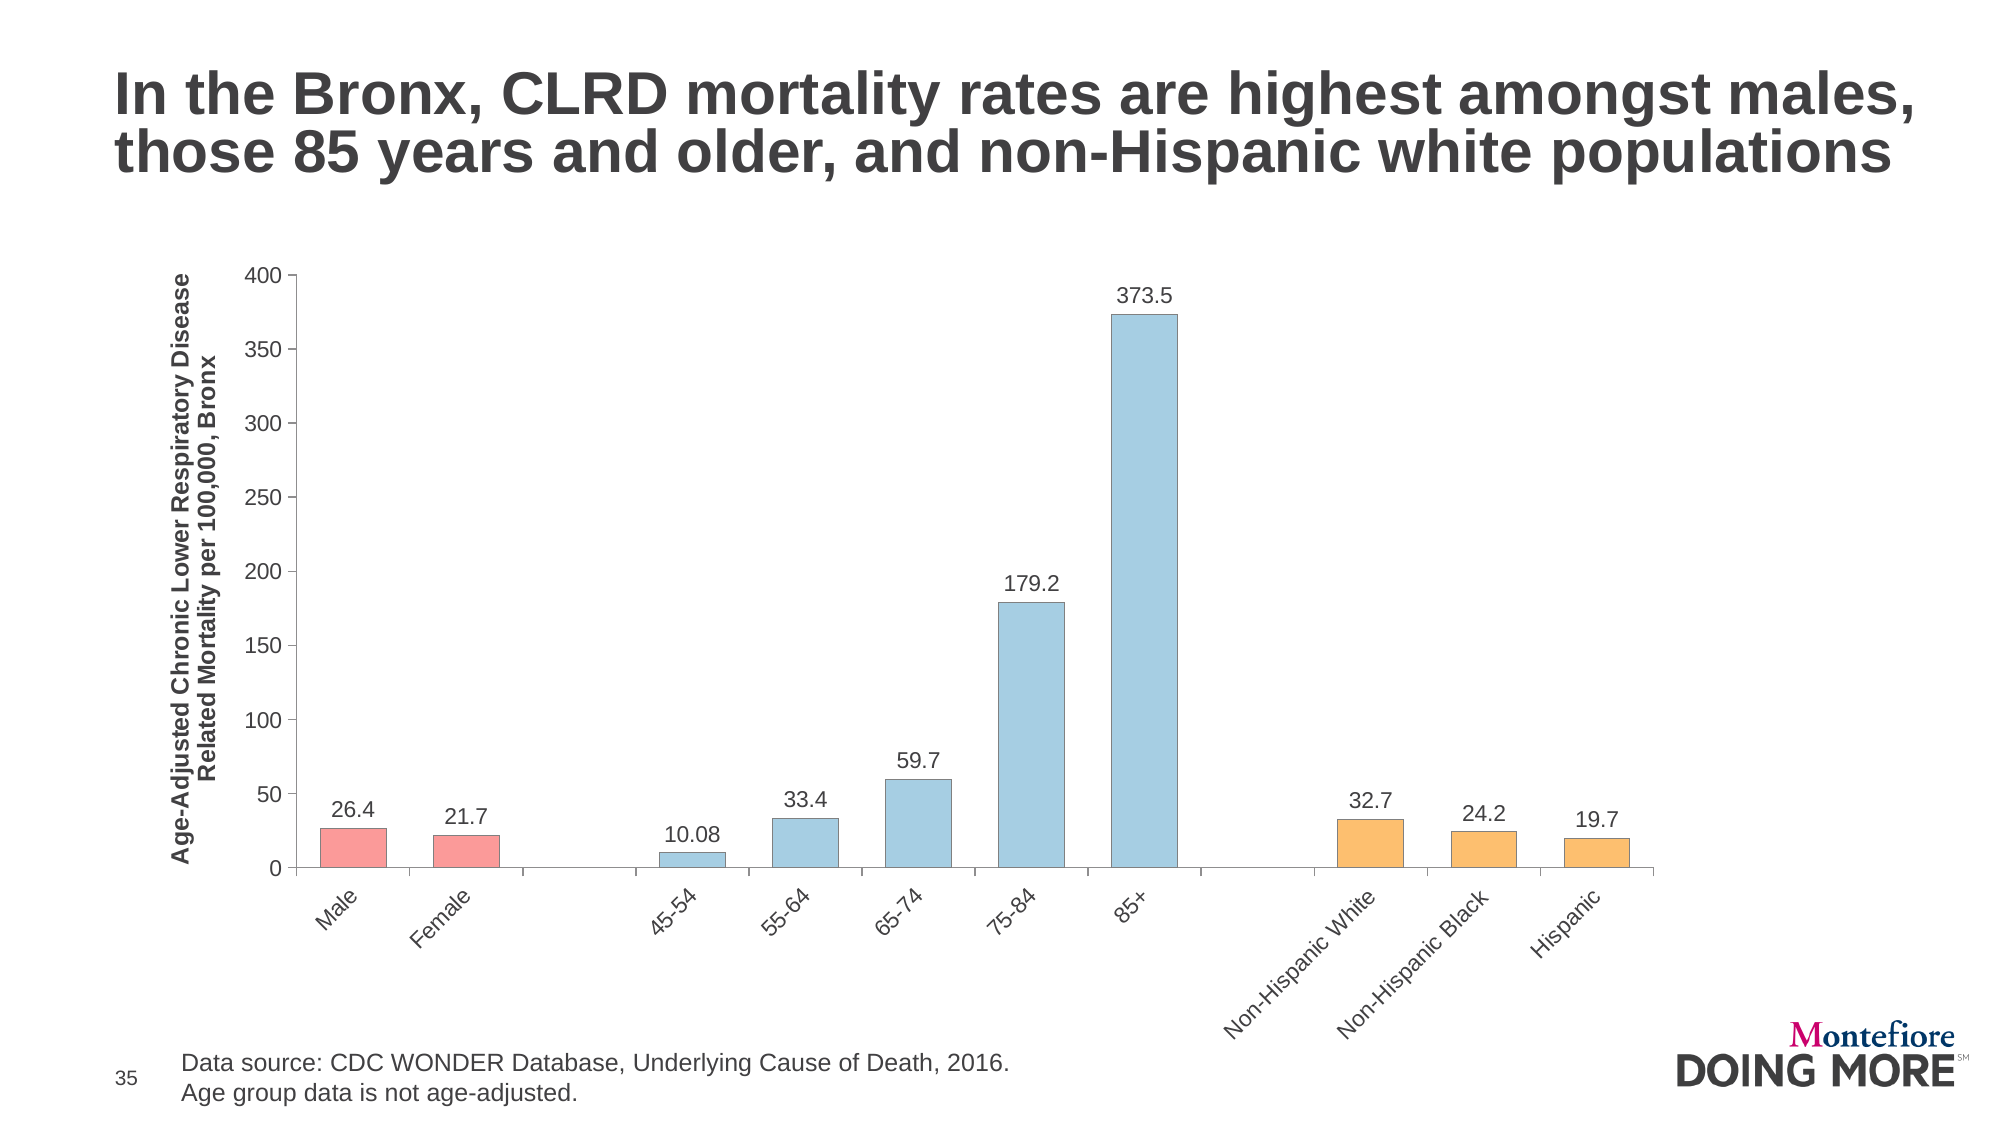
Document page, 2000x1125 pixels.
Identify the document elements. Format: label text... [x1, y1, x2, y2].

text_box Data source: CDC WONDER Database, Underlying Cause of Death, 2016. Age group data is not age-adjusted. [166, 1086, 1623, 1115]
title In the Bronx, CLRD mortality rates are highest amongst males, those 85 years and older, and non-Hispanic white populations [99, 60, 1950, 193]
chart [111, 249, 1679, 1078]
